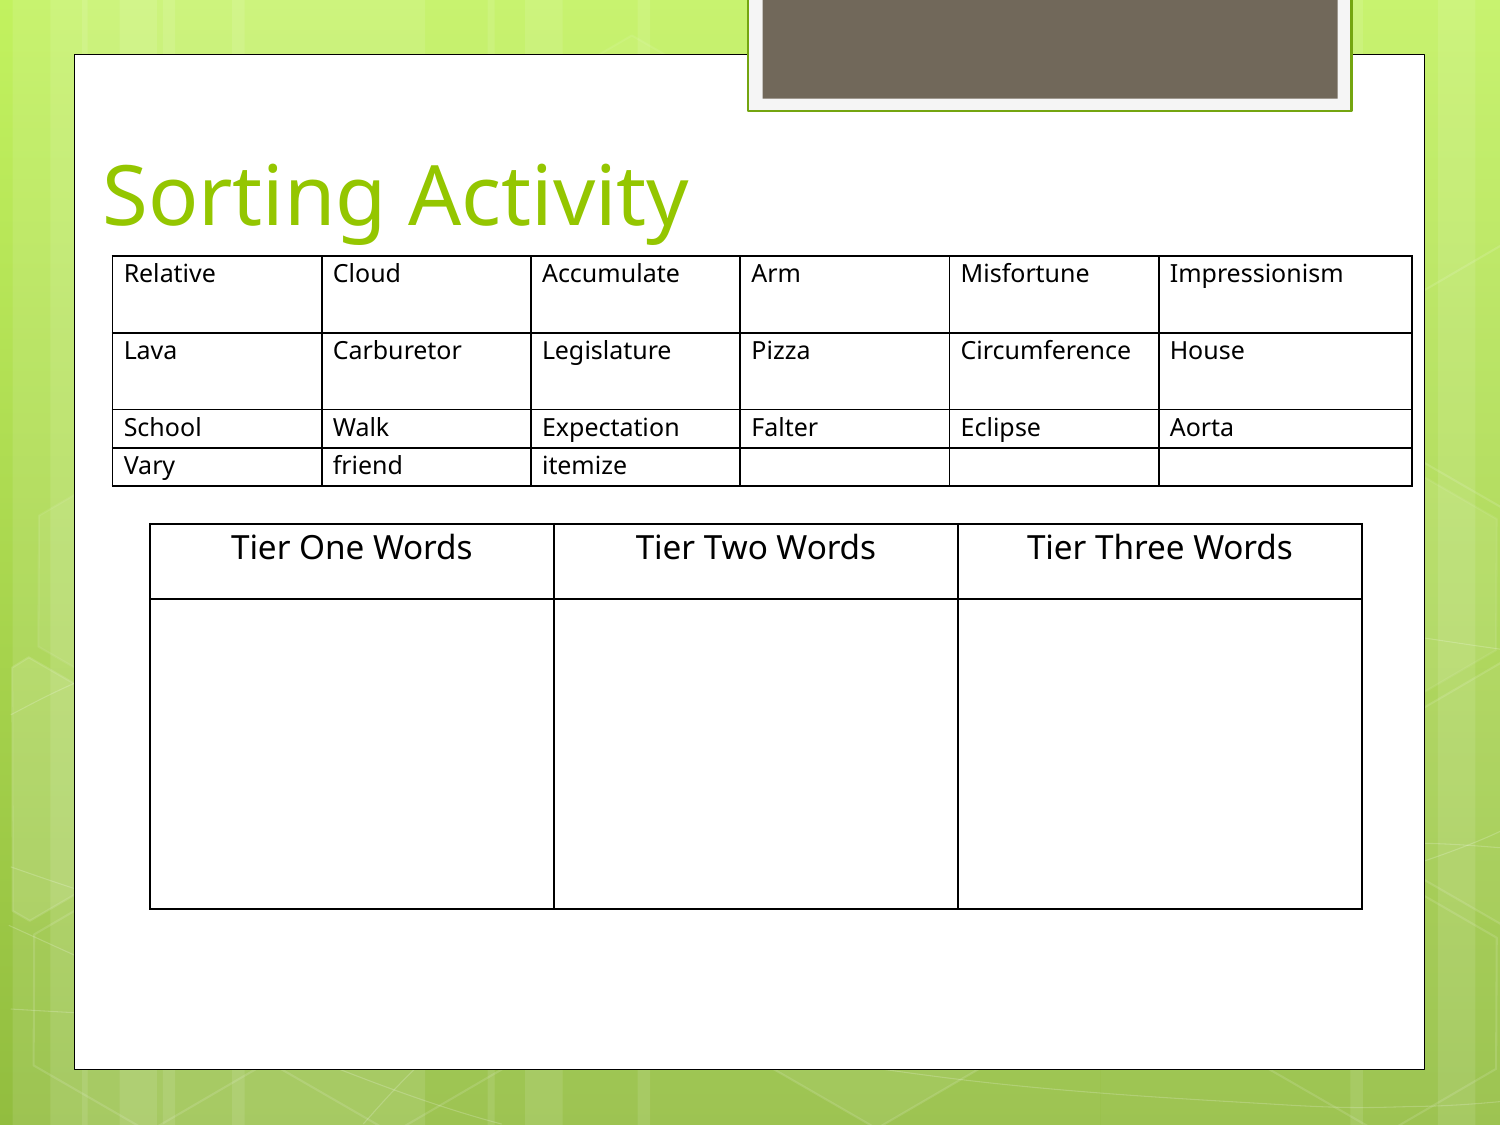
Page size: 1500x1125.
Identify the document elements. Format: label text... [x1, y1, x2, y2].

table_cell Falter [741, 410, 949, 447]
table_header Tier One Words [151, 525, 553, 598]
table_cell Expectation [532, 410, 739, 447]
table_cell Circumference [950, 334, 1158, 409]
table_header Accumulate [532, 257, 739, 332]
table_header Cloud [323, 257, 530, 332]
table_cell Walk [323, 410, 530, 447]
table_cell [959, 600, 1361, 908]
table_cell Legislature [532, 334, 739, 409]
table_header Misfortune [950, 257, 1158, 332]
table_cell School [113, 410, 321, 447]
table_cell House [1160, 334, 1411, 409]
table_header Tier Three Words [959, 525, 1361, 598]
table_header Relative [113, 257, 321, 332]
table_cell Pizza [741, 334, 949, 409]
text_box [251, 448, 1500, 524]
table_header Tier Two Words [555, 525, 957, 598]
table_cell Eclipse [950, 410, 1158, 447]
table_header Impressionism [1160, 257, 1411, 332]
table_cell [555, 600, 957, 908]
table_cell [151, 600, 553, 908]
table_cell Lava [113, 334, 321, 409]
table_cell Carburetor [323, 334, 530, 409]
table_cell Aorta [1160, 410, 1411, 447]
table_cell Vary [113, 449, 251, 485]
title Sorting Activity [87, 62, 1240, 250]
table_header Arm [741, 257, 949, 332]
